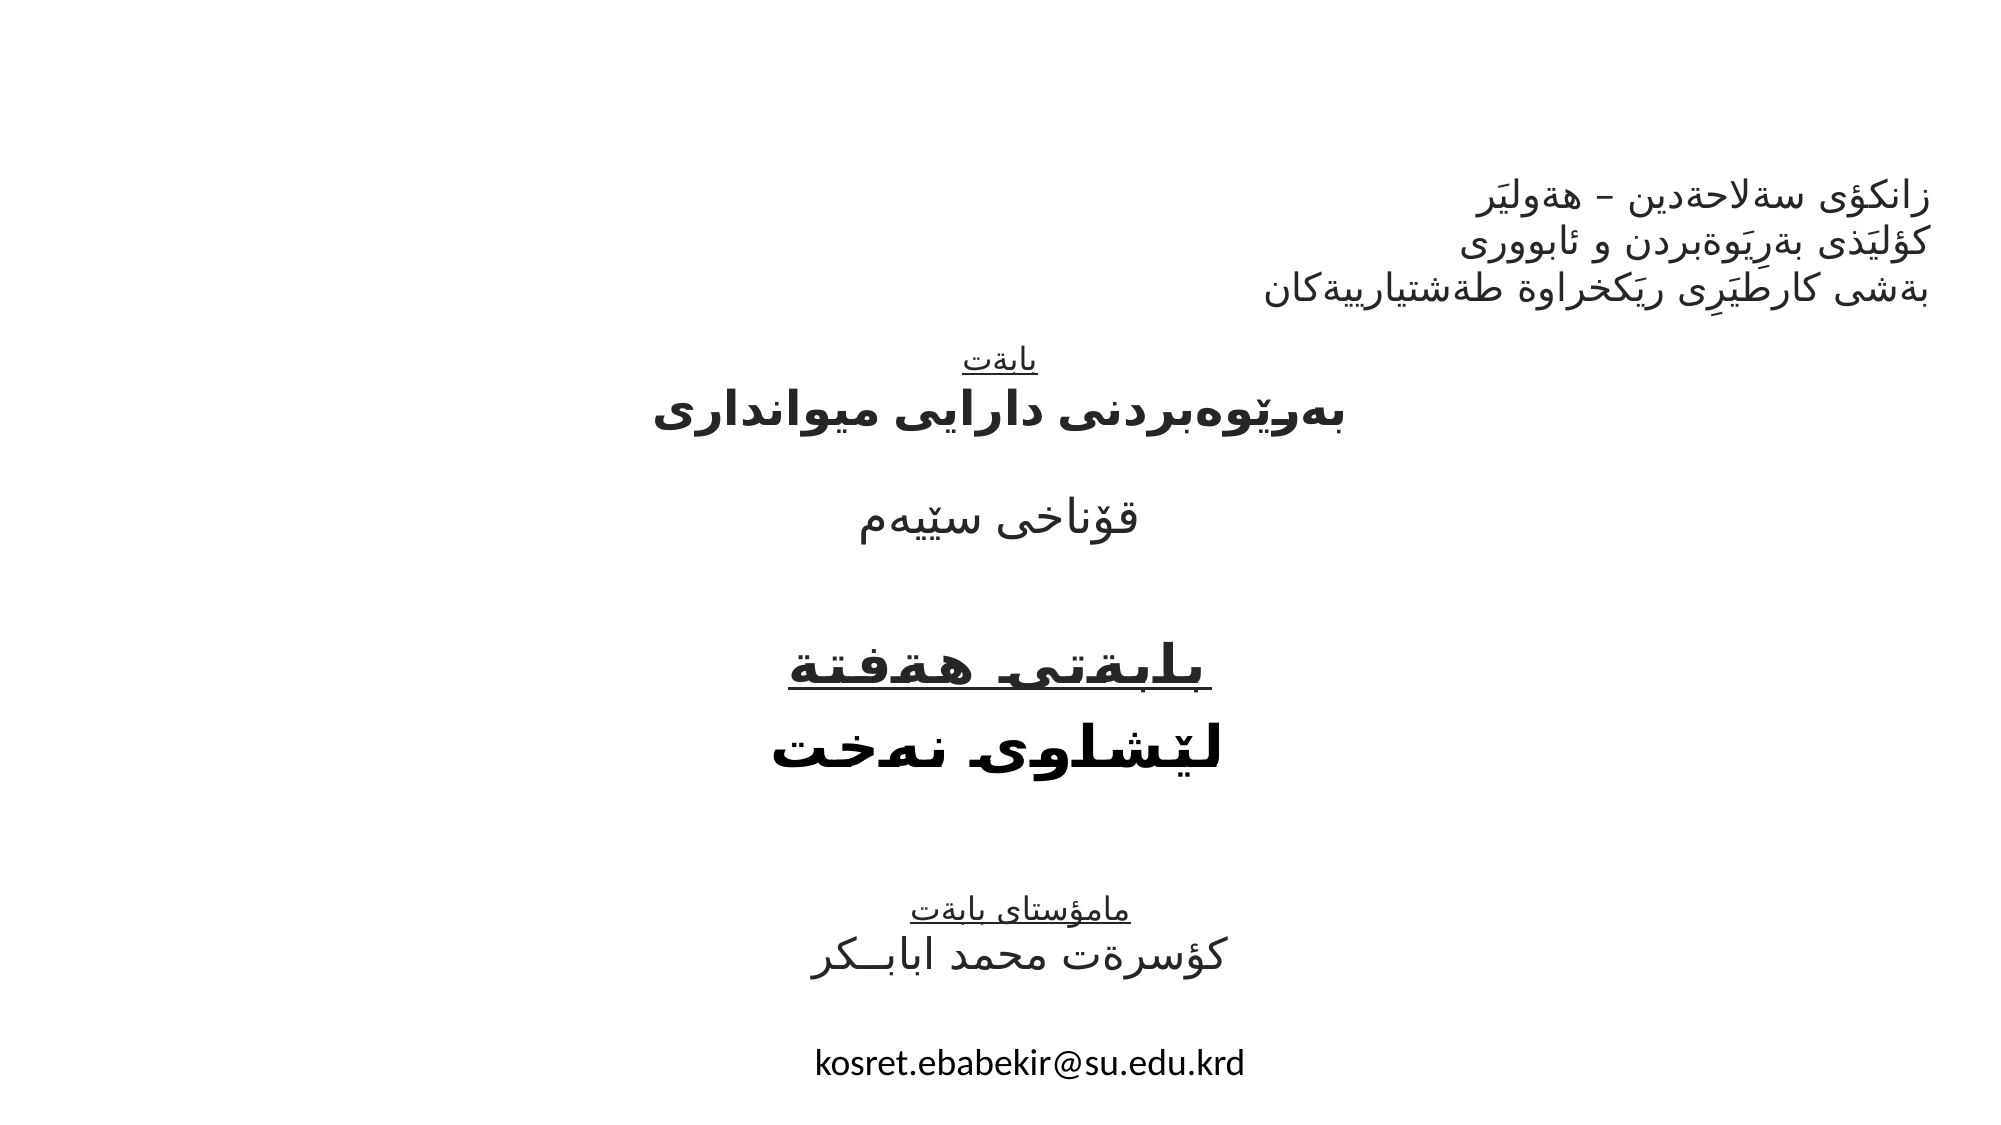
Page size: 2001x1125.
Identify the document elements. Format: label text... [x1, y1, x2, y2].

text_box بابةتى هةفتة لێشاوی نەخت [402, 621, 1592, 817]
text_box زانكؤى سةلاحةدين – هةوليَر كؤليَذى بةرِيَوةبردن و ئابوورى بةشى كارطيَرِى ريَكخراوة طةشتيارييةكان [1241, 130, 1943, 315]
text_box مامؤستاى بابةت كؤسرةت محمد ابابــكر [799, 828, 1242, 985]
text_box kosret.ebabekir@su.edu.krd [799, 1030, 1304, 1091]
text_box بابةت بەرێوەبردنی دارایی میوانداری قۆناخی سێیەم [610, 327, 1389, 549]
